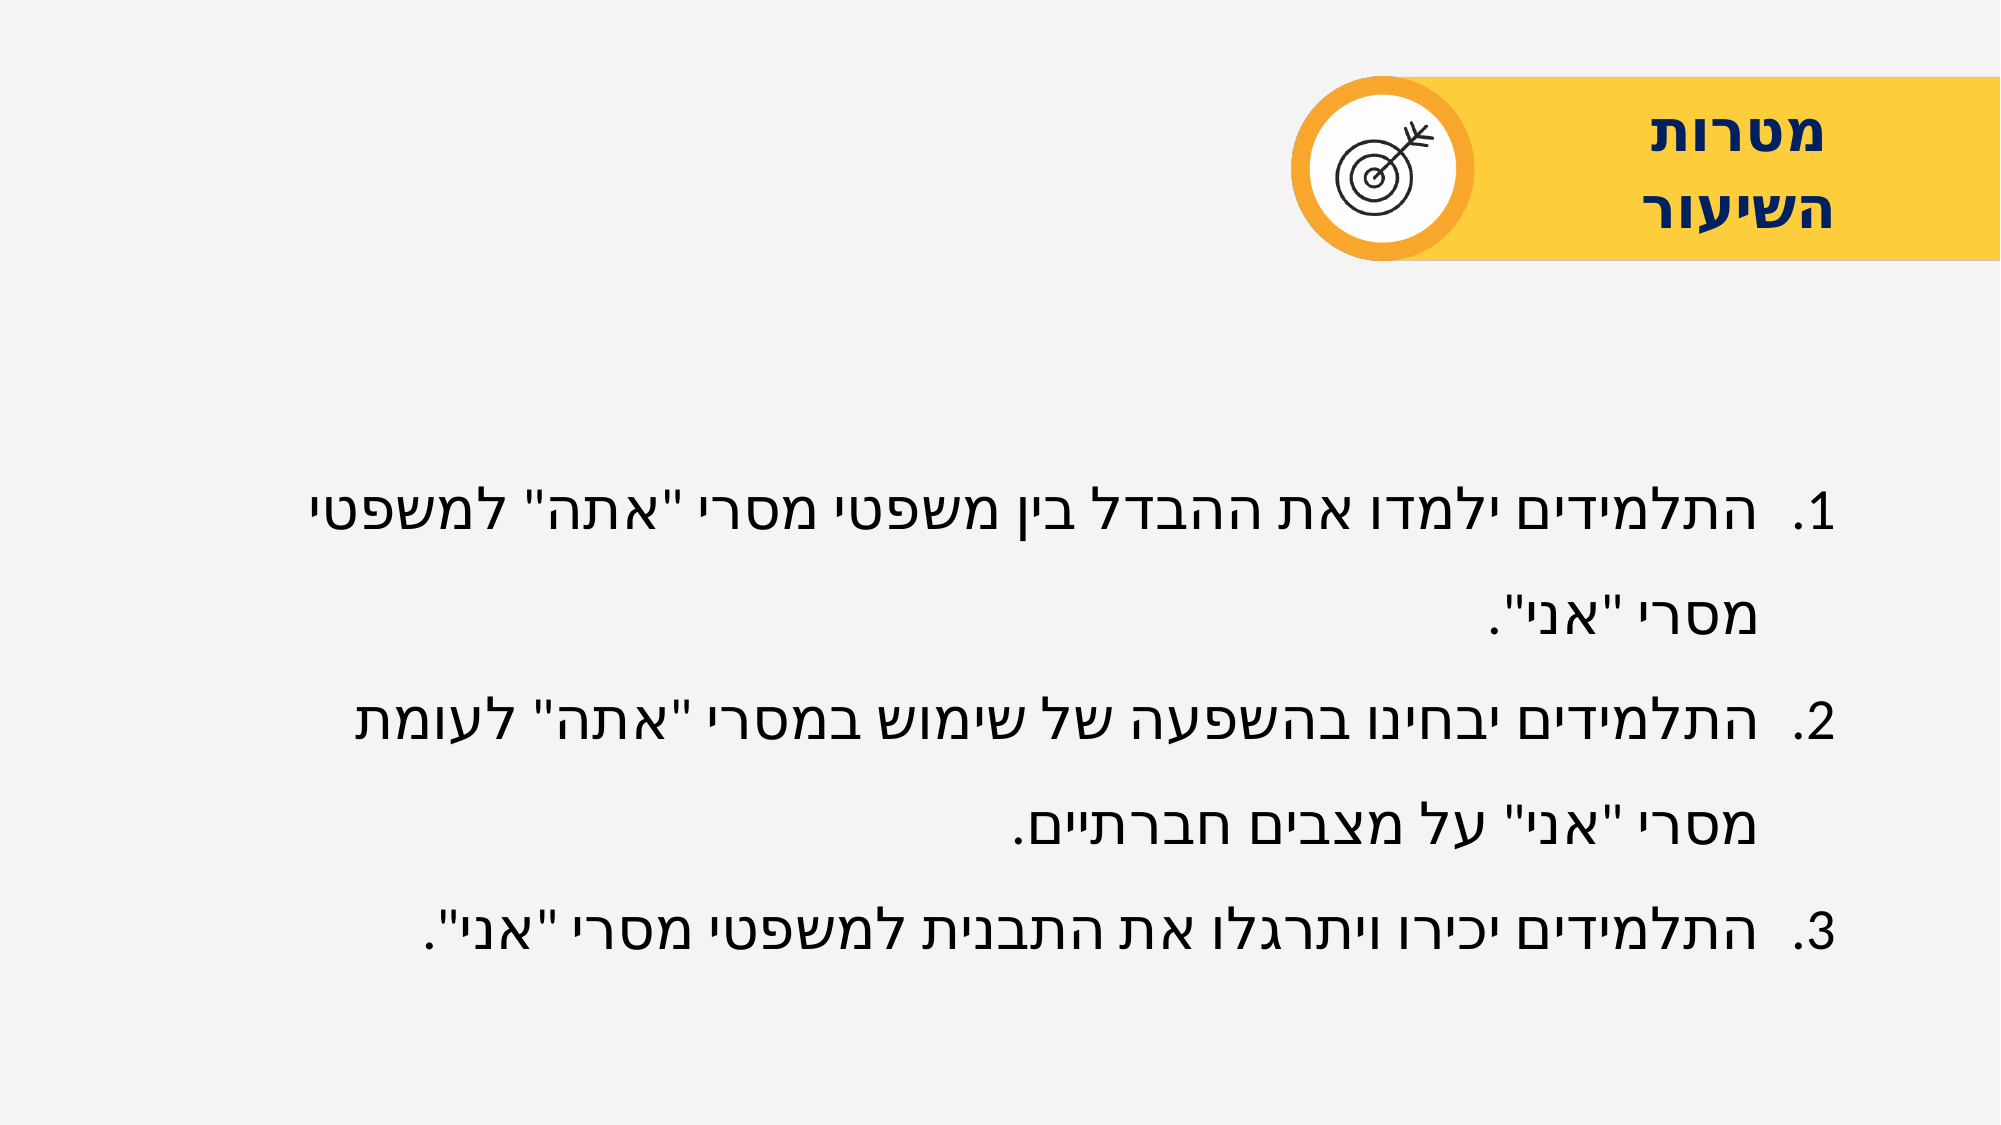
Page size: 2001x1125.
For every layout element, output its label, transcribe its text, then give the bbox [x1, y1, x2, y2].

text_box התלמידים ילמדו את ההבדל בין משפטי מסרי "אתה" למשפטי מסרי "אני". התלמידים יבחינו בהשפעה של שימוש במסרי "אתה" לעומת מסרי "אני" על מצבים חברתיים. התלמידים יכירו ויתרגלו את התבנית למשפטי מסרי "אני". [204, 429, 1851, 969]
picture [1291, 76, 2000, 261]
